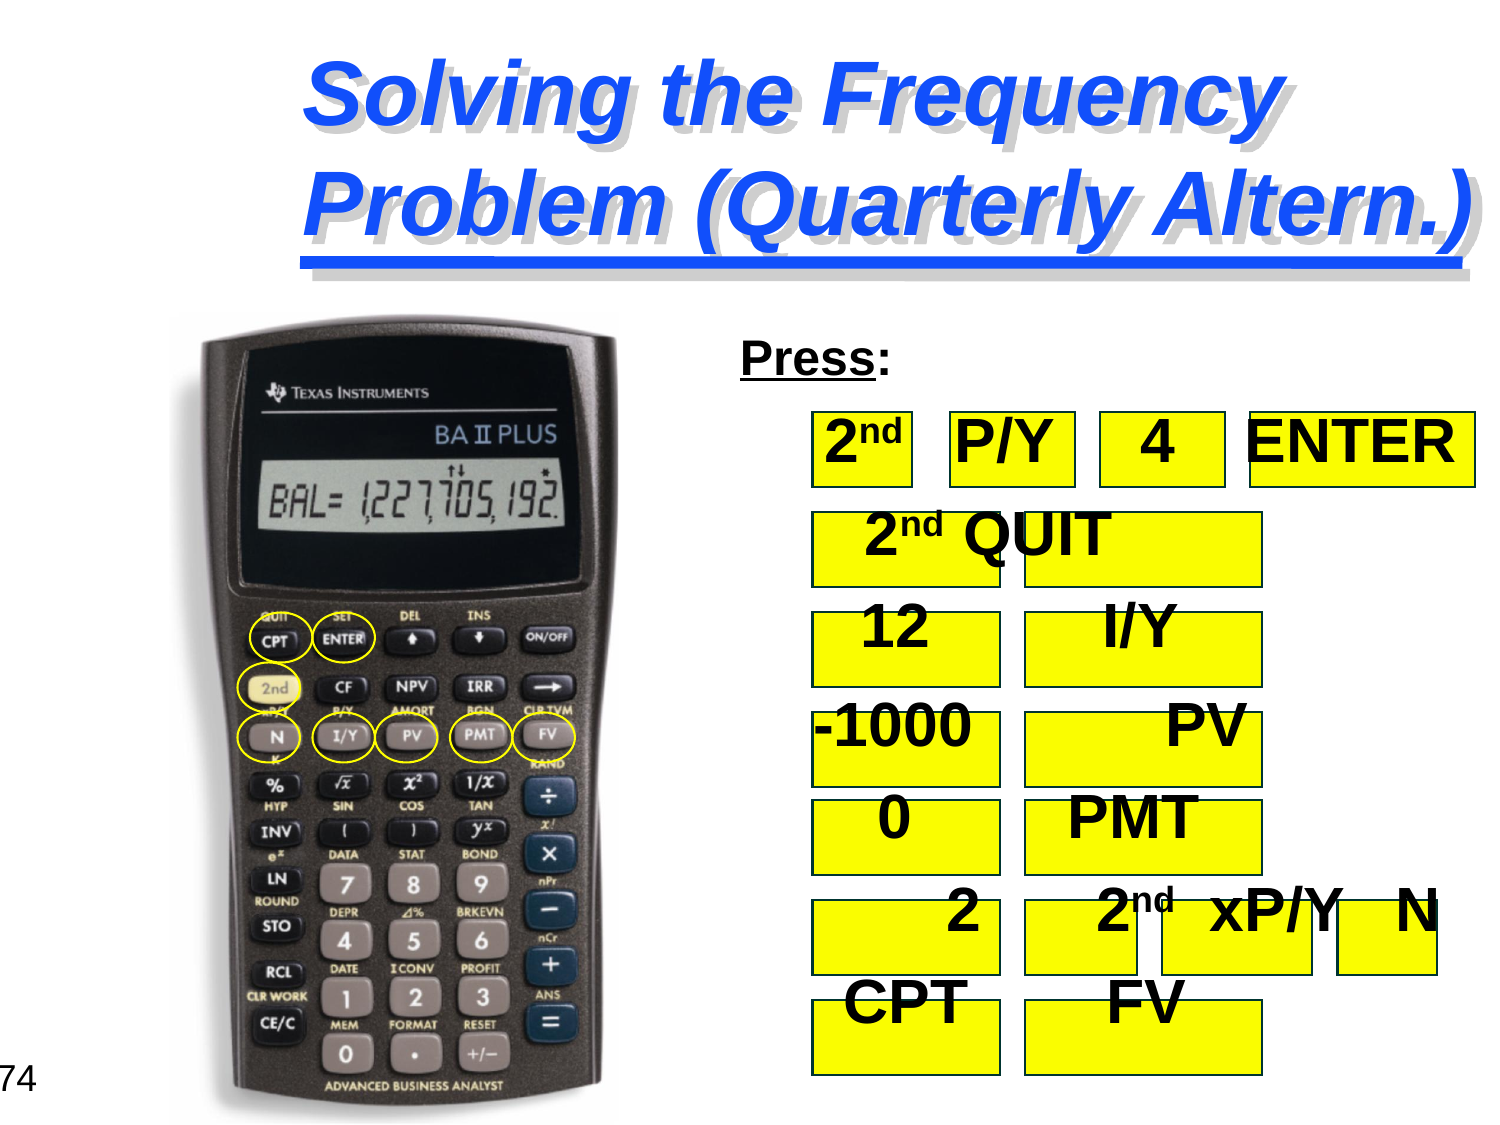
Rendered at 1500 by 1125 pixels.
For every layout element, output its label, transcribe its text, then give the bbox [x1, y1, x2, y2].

text_box Solving the Frequency Problem (Quarterly Altern.) [287, 37, 1500, 250]
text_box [168, 312, 619, 1125]
list Press: 2nd P/Y 4 ENTER 2nd QUIT 12 I/Y -1000 PV 0 PMT 2 2nd xP/Y N CPT FV [724, 324, 1500, 1076]
